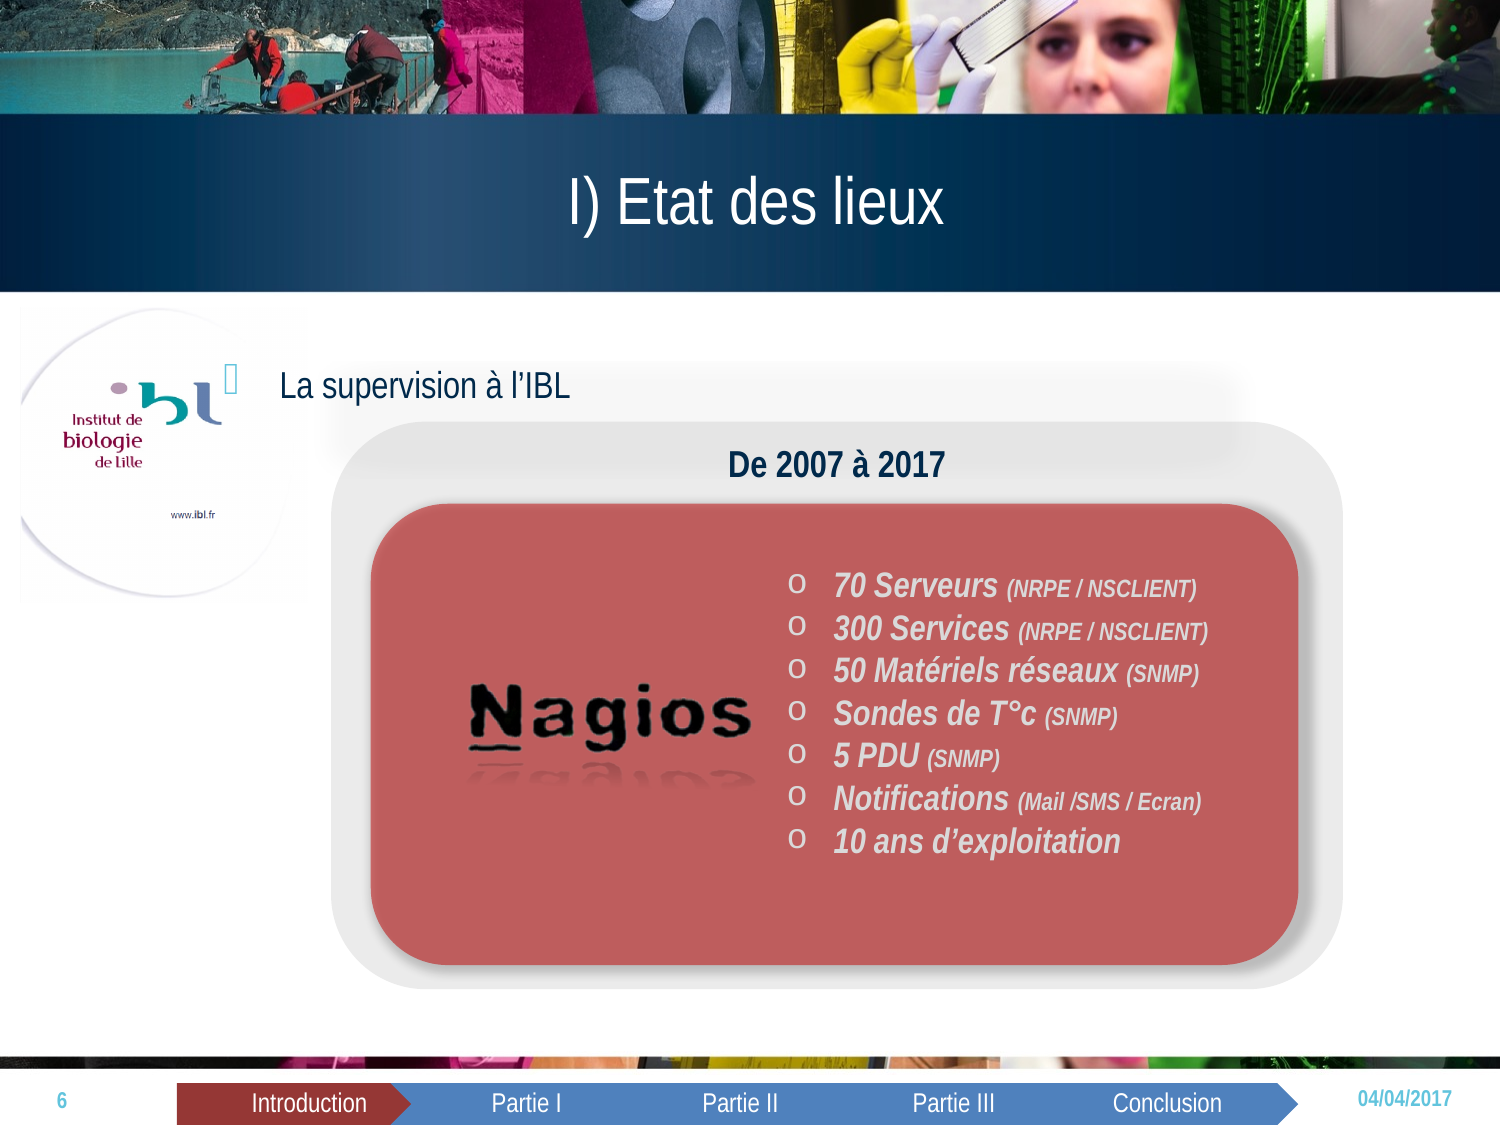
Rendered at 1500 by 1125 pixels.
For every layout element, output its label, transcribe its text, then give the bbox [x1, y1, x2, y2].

picture [0, 1051, 1500, 1075]
title I) Etat des lieux [157, 114, 1357, 292]
text_box [369, 502, 1295, 966]
picture [20, 307, 308, 603]
text_box De 2007 à 2017 [508, 432, 1166, 493]
picture [454, 619, 761, 850]
slide_number 6 [56, 1052, 407, 1113]
text_box 70 Serveurs (NRPE / NSCLIENT) 300 Services (NRPE / NSCLIENT) 50 Matériels réseaux (SNMP) Sondes de T°c (SNMP) 5 PDU (SNMP) Notifications (Mail /SMS / Ecran) 10 ans d’exploitation [771, 555, 1329, 953]
picture [0, 0, 1500, 296]
list La supervision à l’IBL [208, 354, 1486, 1035]
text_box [176, 1082, 1299, 1125]
